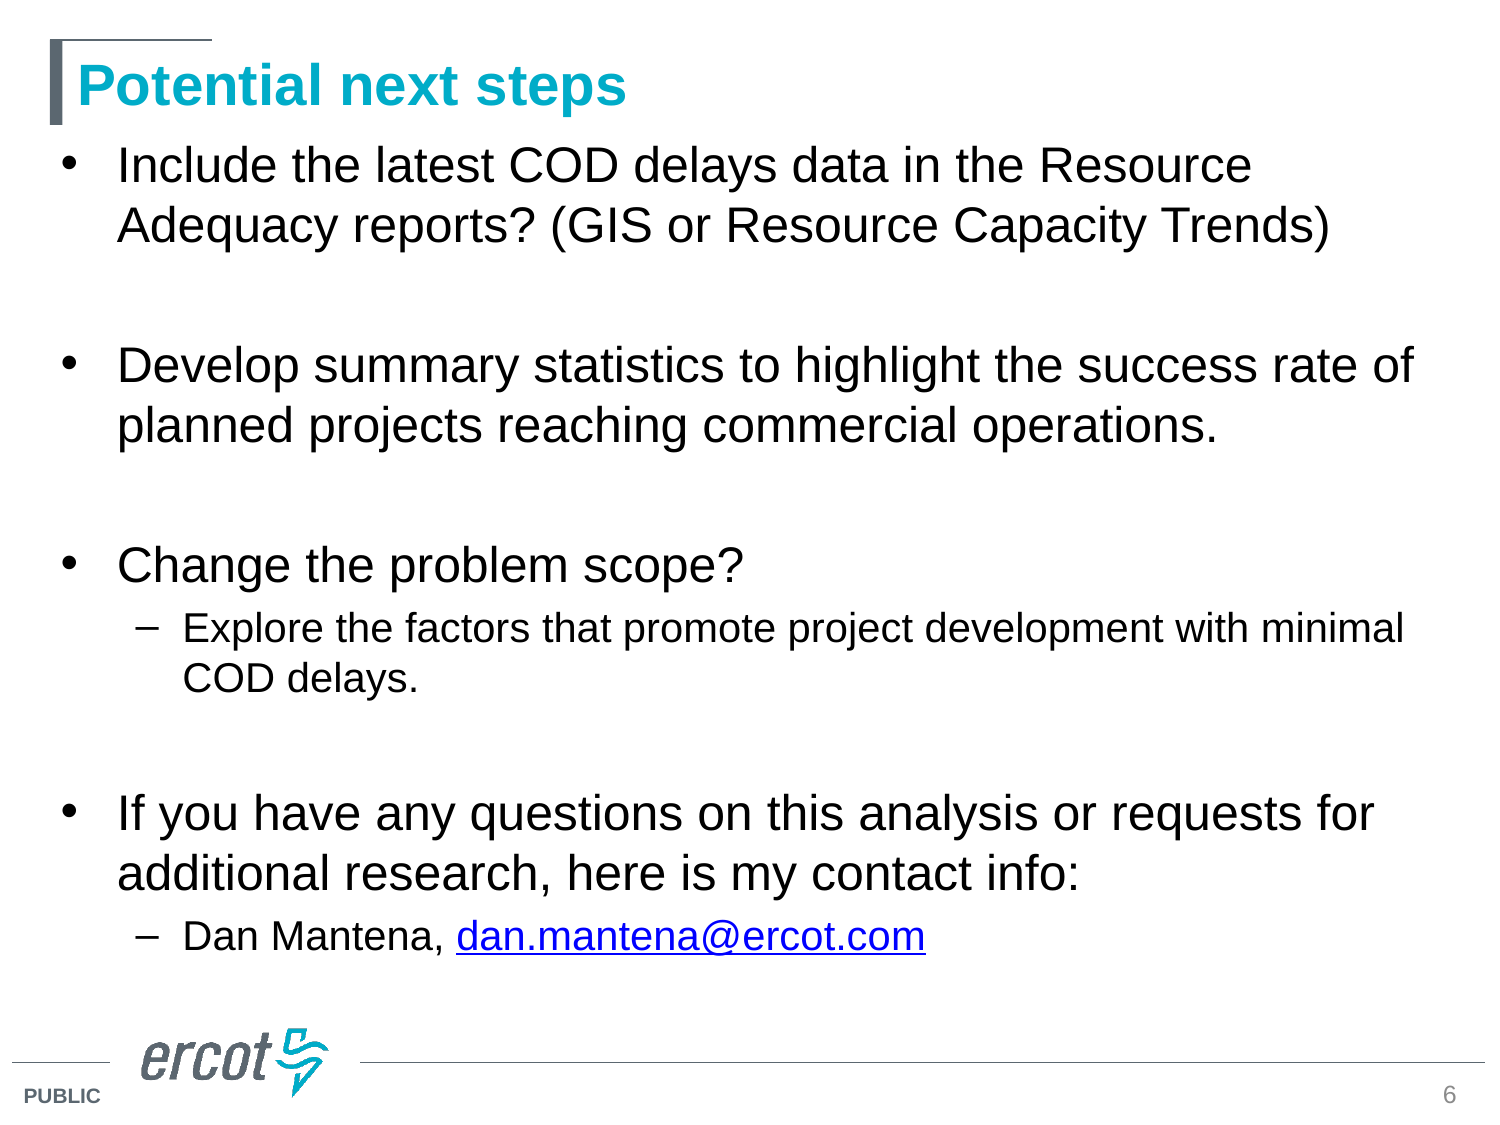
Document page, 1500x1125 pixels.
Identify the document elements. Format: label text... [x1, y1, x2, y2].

slide_number 6 [1412, 1076, 1488, 1112]
picture [137, 1024, 332, 1100]
list Include the latest COD delays data in the Resource Adequacy reports? (GIS or Resource Capacity Trends) Develop summary statistics to highlight the success rate of planned projects reaching commercial operations. Change the problem scope? Explore the factors that promote project development with minimal COD delays. If you have any questions on this analysis or requests for additional research, here is my contact info: Dan Mantena, dan.mantena@ercot.com [45, 125, 1463, 1013]
title Potential next steps [62, 39, 1450, 125]
